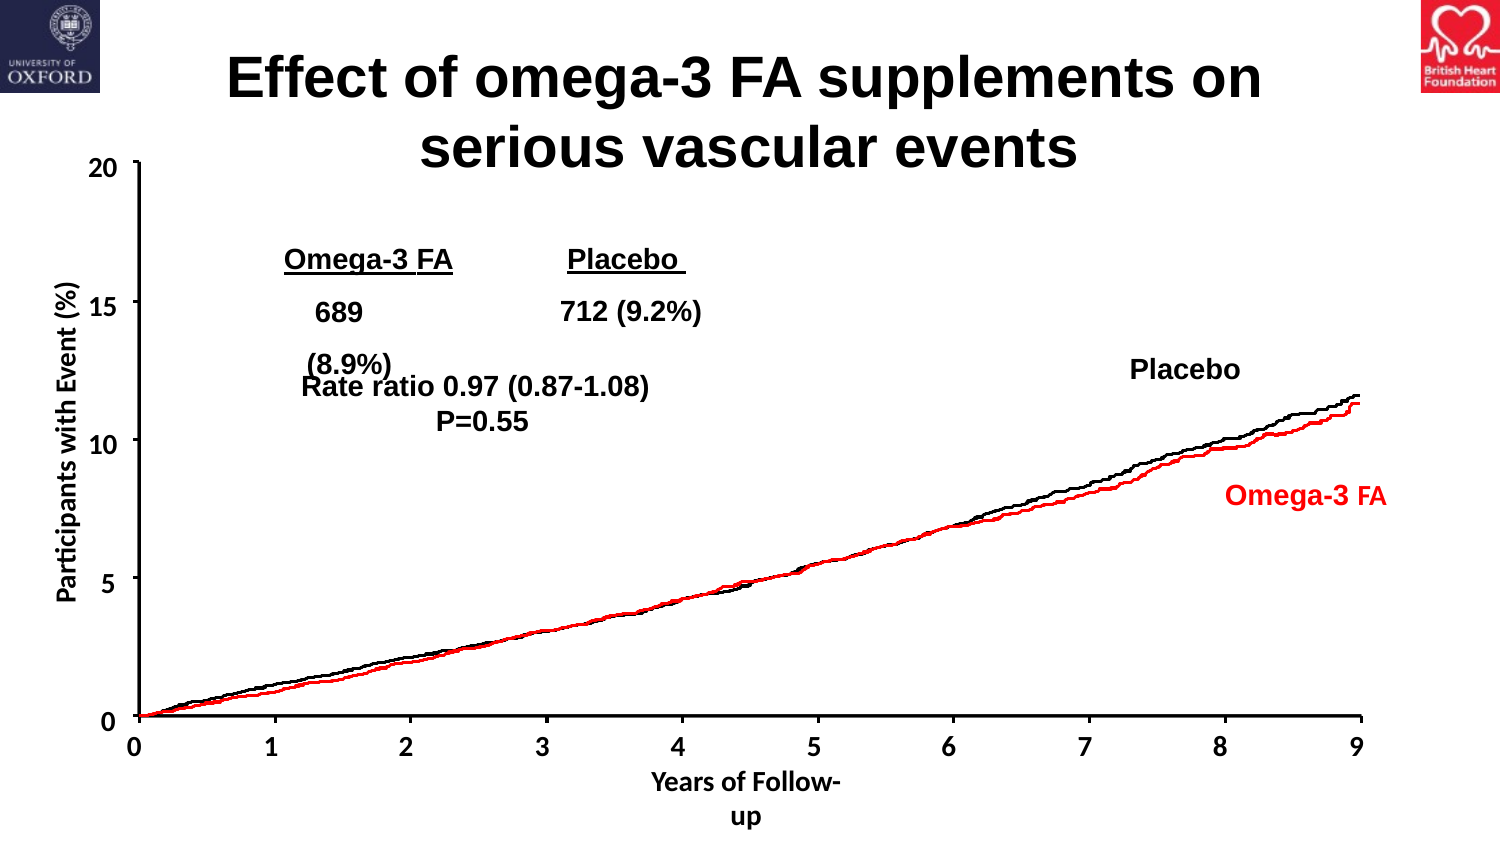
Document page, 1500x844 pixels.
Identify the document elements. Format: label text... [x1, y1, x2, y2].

picture [1420, 0, 1500, 93]
text_box Omega-3 FA 689 (8.9%) [282, 221, 458, 381]
text_box [1274, 403, 1361, 436]
text_box [186, 675, 327, 705]
text_box 2 [396, 725, 416, 763]
text_box [949, 491, 1062, 526]
text_box 6 [939, 725, 959, 763]
text_box 8 [1210, 725, 1230, 763]
text_box 9 [1347, 725, 1366, 763]
text_box [709, 582, 754, 594]
text_box 7 [1075, 725, 1095, 763]
text_box [1062, 433, 1275, 502]
text_box Rate ratio 0.97 (0.87-1.08) P=0.55 [298, 365, 654, 438]
text_box 5 [98, 561, 118, 599]
text_box [137, 161, 141, 715]
text_box [520, 559, 839, 636]
text_box [637, 610, 648, 614]
text_box 15 [86, 285, 120, 323]
text_box 0 [98, 700, 118, 738]
picture [0, 0, 100, 93]
text_box [139, 635, 521, 716]
text_box 1 [261, 725, 281, 763]
text_box 4 5 Years of Follow-up [637, 725, 867, 832]
text_box Omega-3 FA [1223, 474, 1390, 512]
text_box 3 [532, 725, 552, 763]
text_box Placebo 712 (9.2%) [557, 220, 705, 328]
title Effect of omega-3 FA supplements on serious vascular events [144, 22, 1356, 181]
text_box 20 [86, 146, 120, 184]
text_box [140, 714, 1362, 718]
text_box Participants with Event (%) [51, 275, 85, 606]
text_box 10 [86, 423, 120, 461]
text_box [839, 500, 1063, 560]
text_box [1062, 424, 1274, 493]
text_box 0 [124, 725, 144, 763]
text_box Placebo [1127, 348, 1244, 386]
text_box [1274, 395, 1361, 425]
